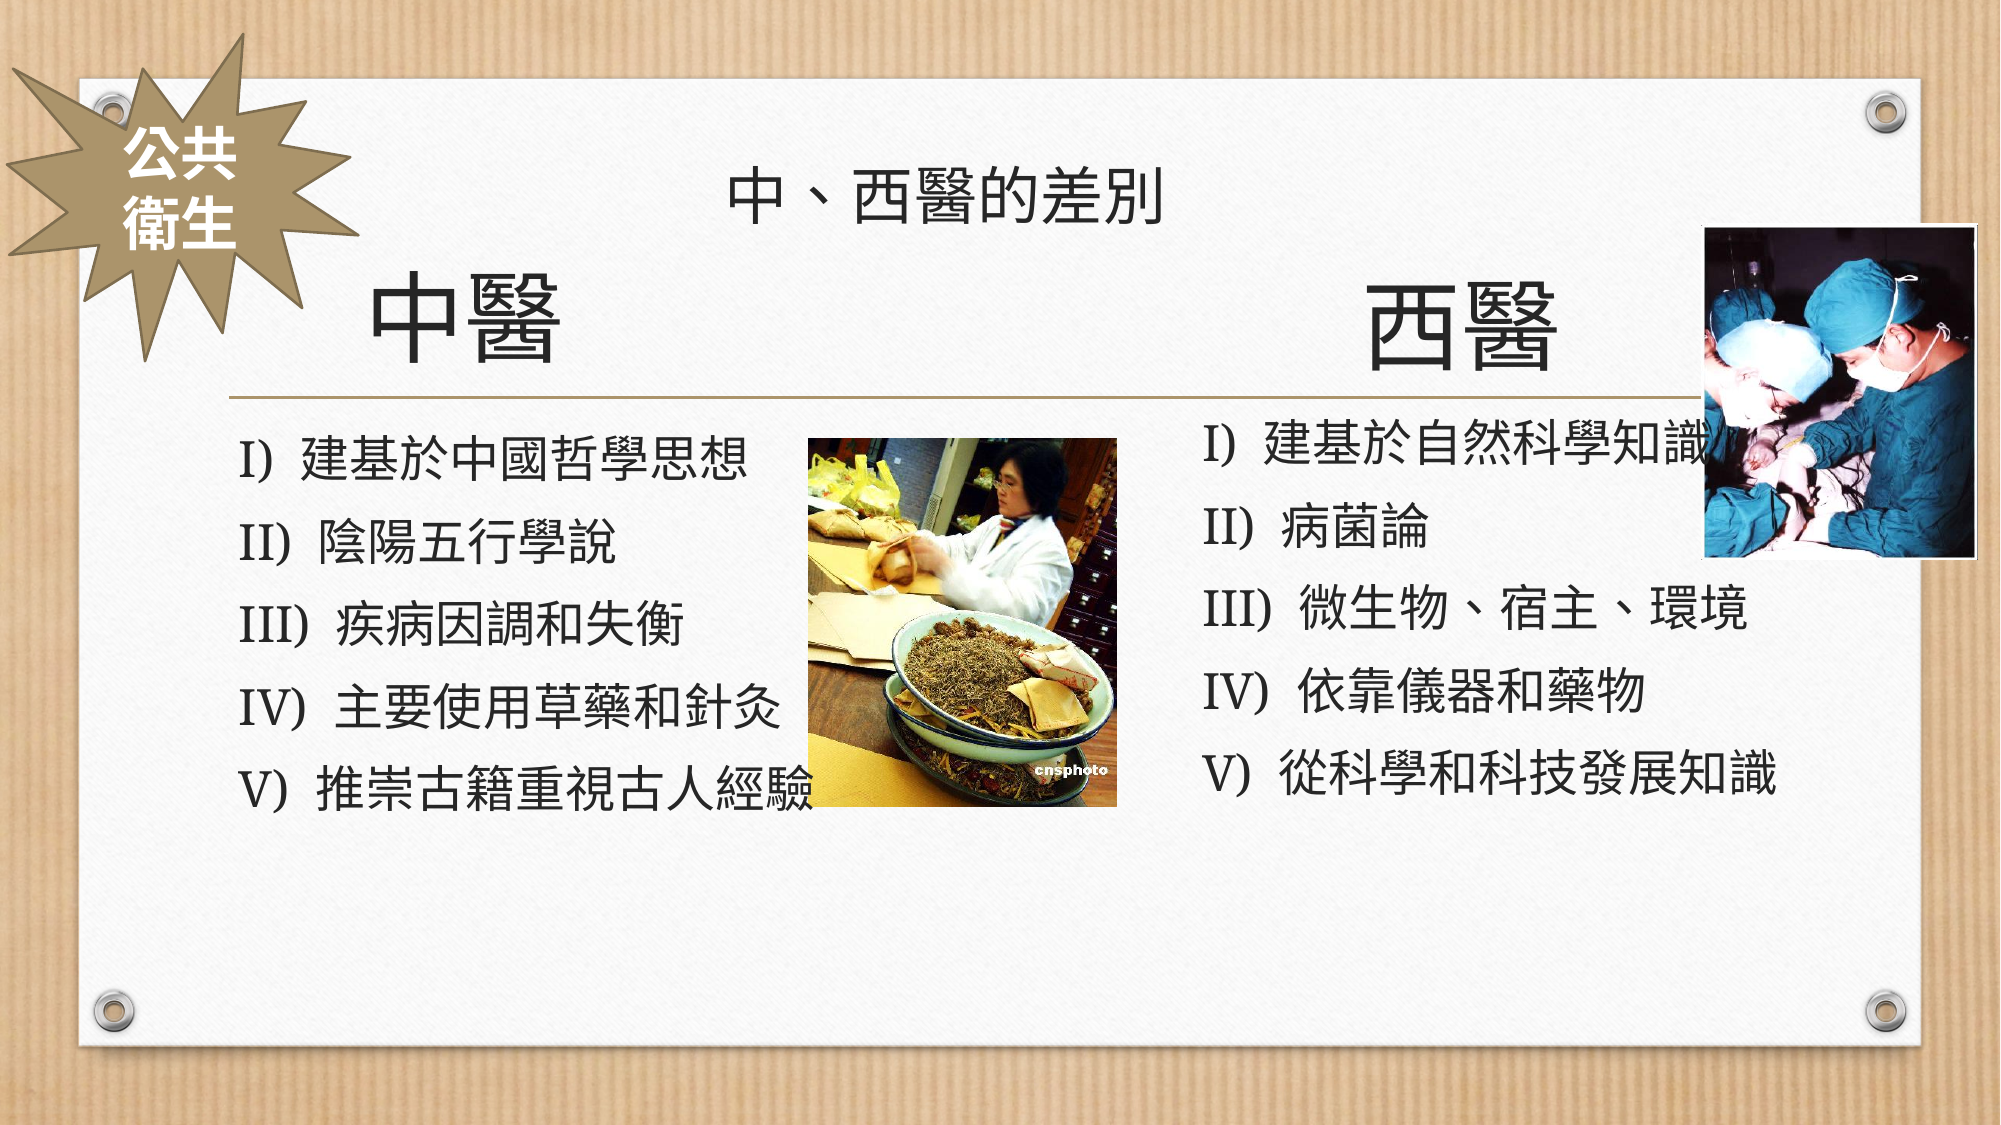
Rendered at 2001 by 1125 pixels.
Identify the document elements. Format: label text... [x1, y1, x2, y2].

list 西醫 [1129, 256, 1700, 362]
title 中、西醫的差別 [284, 148, 1734, 240]
text_box 公共衛生 [5, 32, 360, 363]
list I) 建基於自然科學知識 II) 病菌論 III) 微生物、宿主、環境 IV) 依靠儀器和藥物 V) 從科學和科技發展知識 [1187, 404, 1816, 841]
list 中醫 [132, 285, 142, 353]
list I) 建基於中國哲學思想 II) 陰陽五行學說 III) 疾病因調和失衡 IV) 主要使用草藥和針灸 V) 推崇古籍重視古人經驗 [223, 420, 870, 963]
list 中醫 [150, 247, 796, 353]
picture [0, 0, 2001, 1125]
